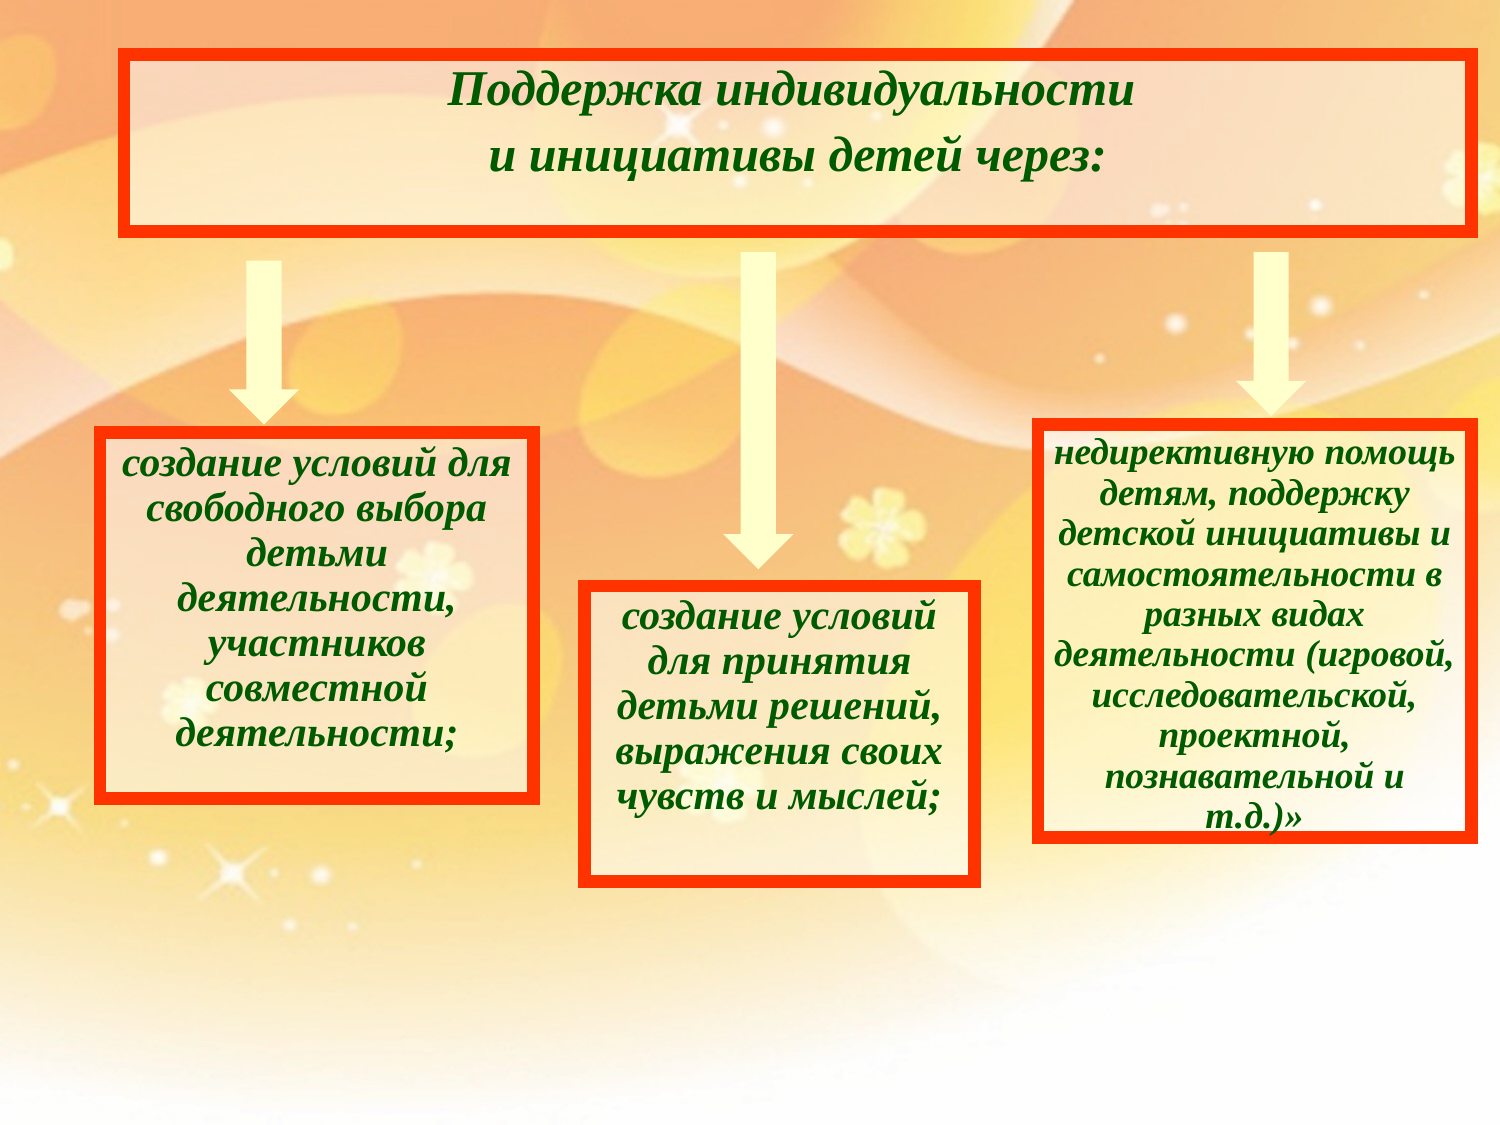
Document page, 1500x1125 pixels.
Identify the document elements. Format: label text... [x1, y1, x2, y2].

text_box [1235, 252, 1307, 417]
text_box Поддержка индивидуальности и инициативы детей через: [123, 54, 1472, 232]
text_box создание условий для свободного выбора детьми деятельности, участников совместной деятельности; [100, 432, 534, 799]
text_box [723, 252, 794, 570]
text_box [228, 260, 300, 425]
picture [0, 0, 1500, 1125]
text_box недирективную помощь детям, поддержку детской инициативы и самостоятельности в разных видах деятельности (игровой, исследовательской, проектной, познавательной и т.д.)» [1037, 424, 1472, 838]
text_box создание условий для принятия детьми решений, выражения своих чувств и мыслей; [584, 586, 975, 882]
